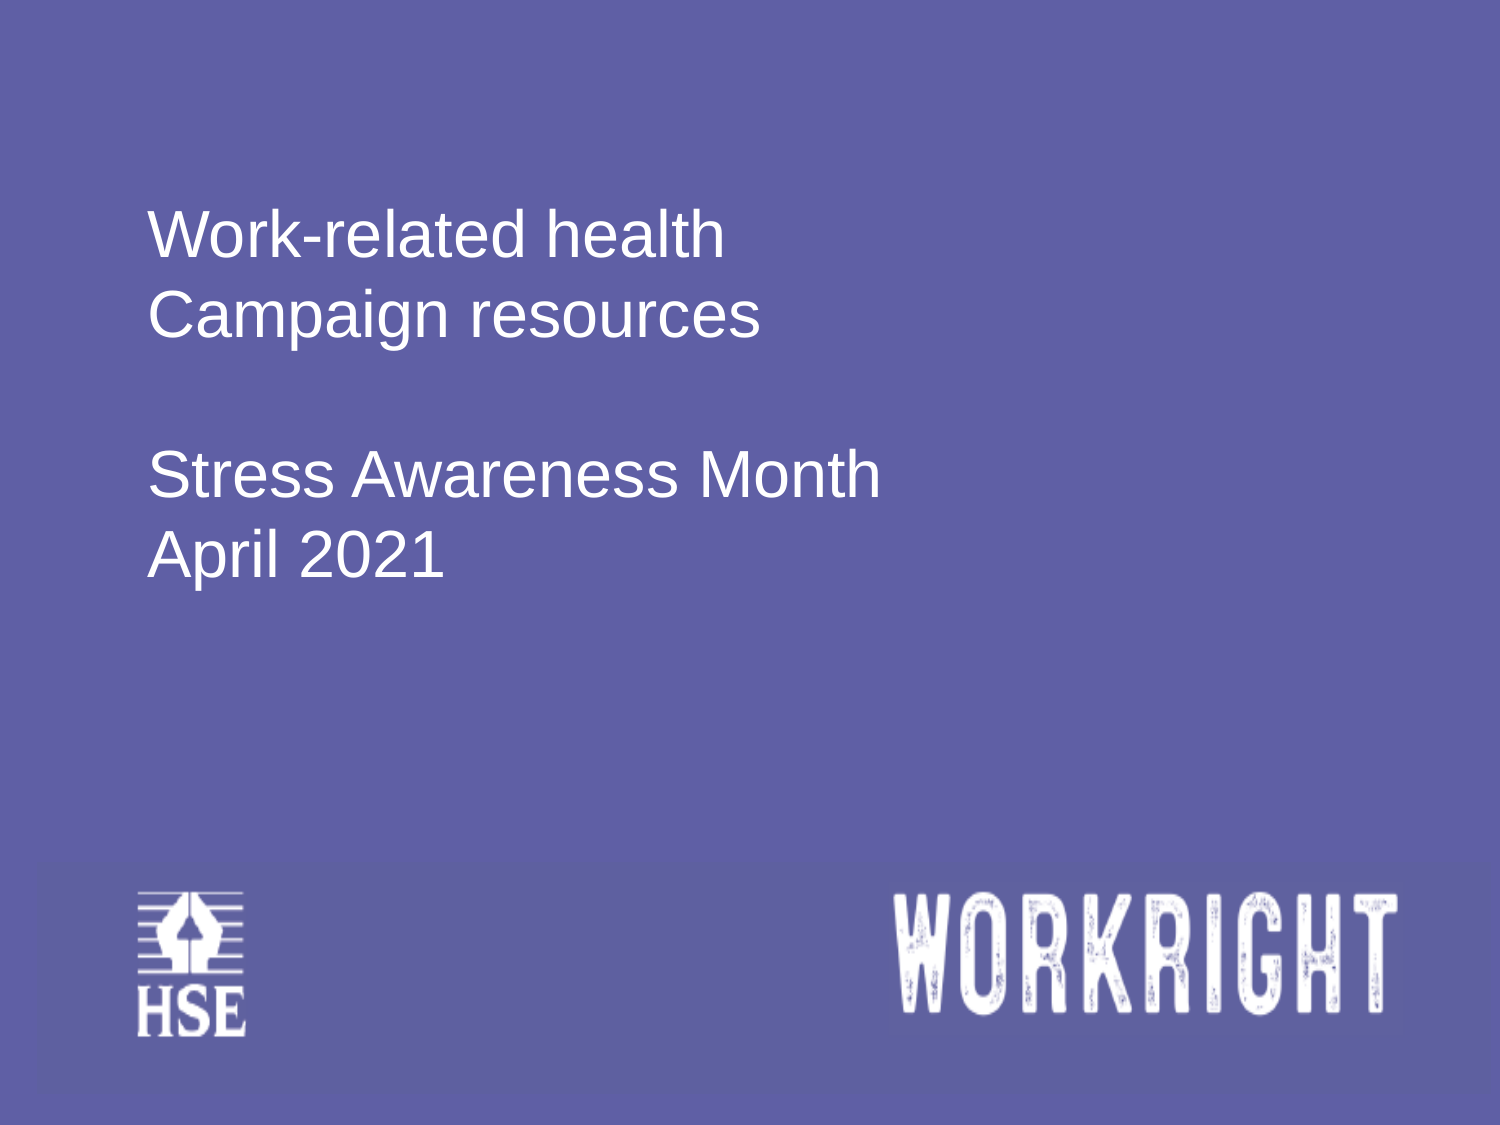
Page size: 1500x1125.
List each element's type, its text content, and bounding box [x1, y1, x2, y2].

picture [37, 862, 1491, 1094]
text_box Work-related health Campaign resources Stress Awareness Month April 2021 [132, 183, 1215, 598]
